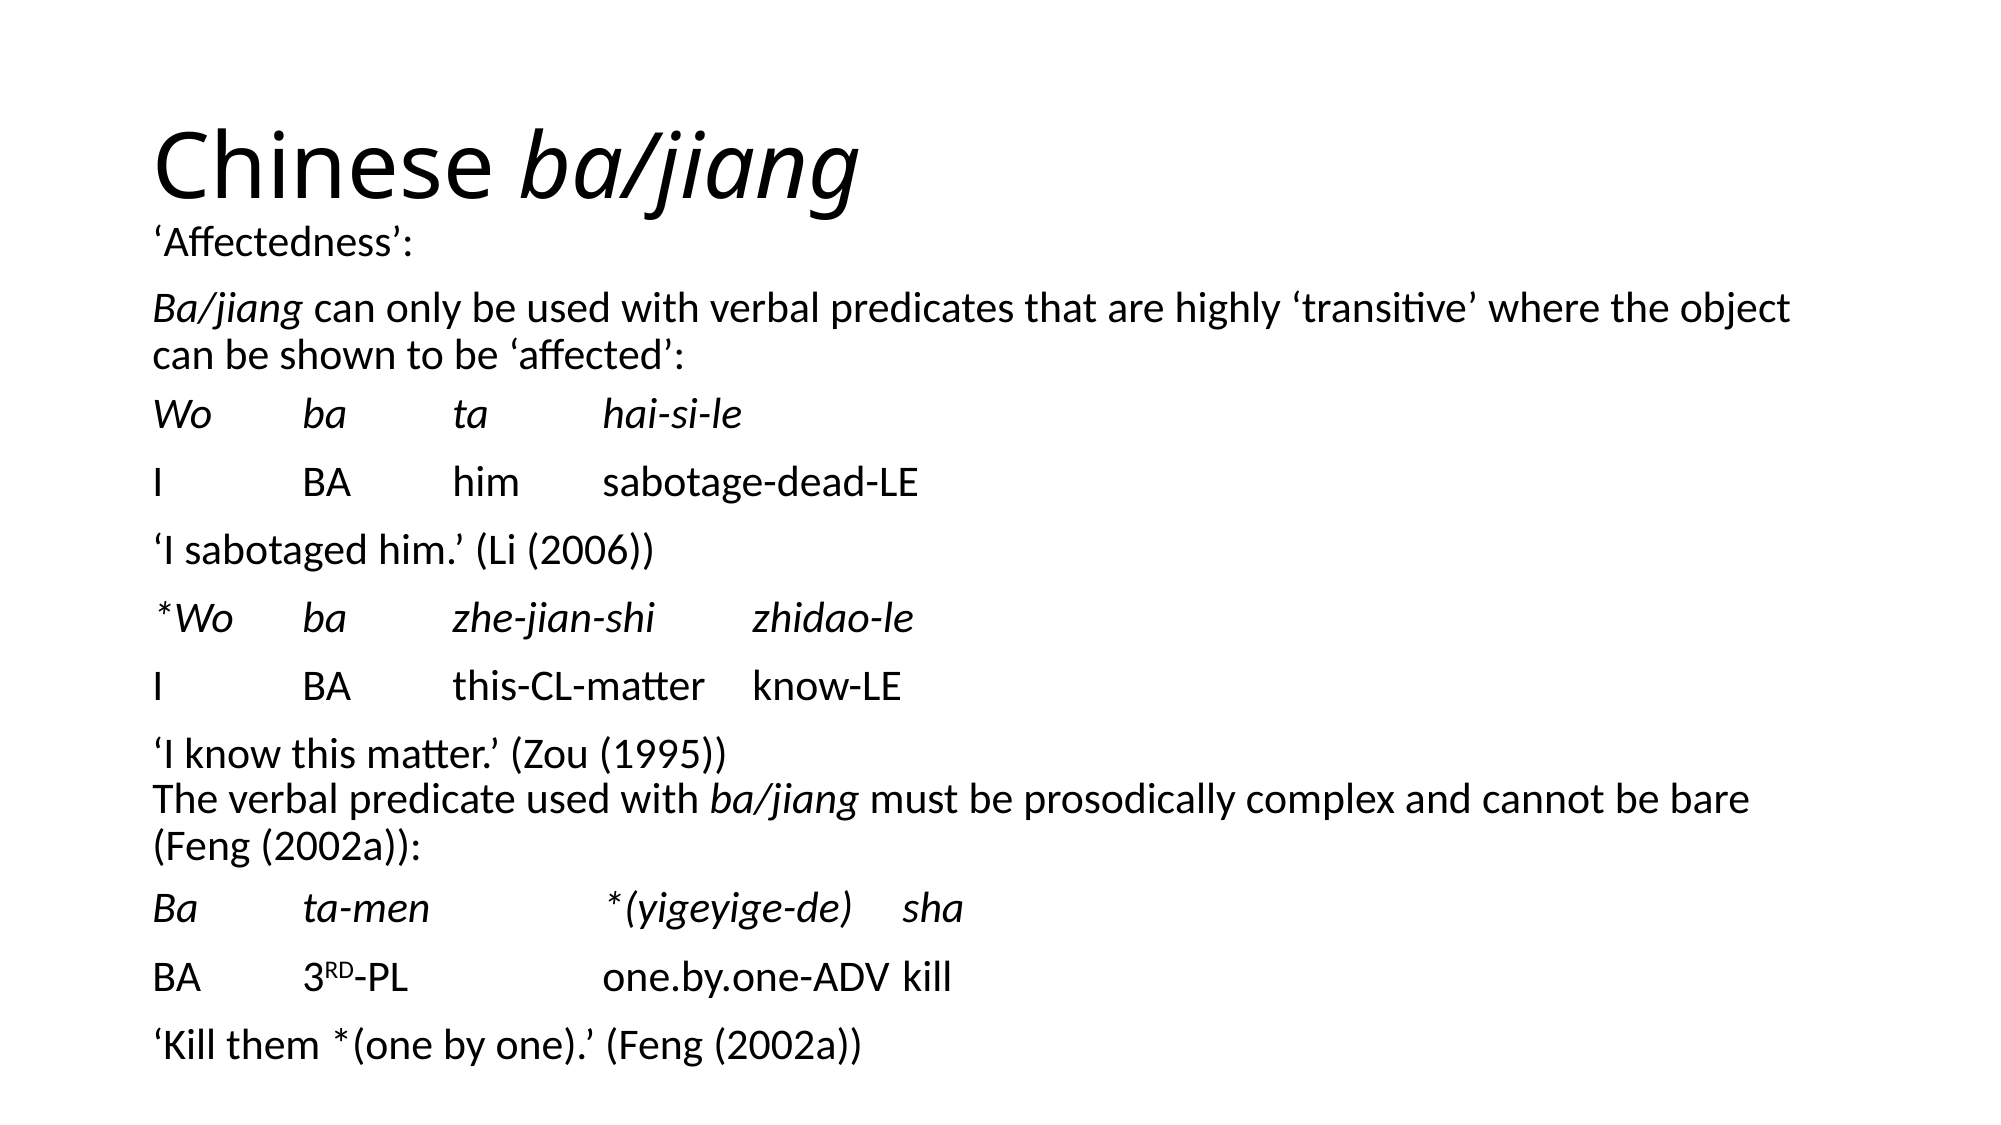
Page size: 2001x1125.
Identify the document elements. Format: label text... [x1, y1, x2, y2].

text_box The verbal predicate used with ba/jiang must be prosodically complex and cannot be bare (Feng (2002a)): [137, 768, 1863, 877]
text_box Wo ba ta hai-si-le I BA him sabotage-dead-LE ‘I sabotaged him.’ (Li (2006)) *Wo ba zhe-jian-shi zhidao-le I BA this-CL-matter know-LE ‘I know this matter.’ (Zou (1995)) [137, 383, 1863, 768]
list ‘Affectedness’: [137, 211, 1863, 277]
text_box Ba/jiang can only be used with verbal predicates that are highly ‘transitive’ where the object can be shown to be ‘affected’: [137, 277, 1863, 383]
text_box Ba ta-men *(yigeyige-de) sha BA 3RD-PL one.by.one-ADV kill ‘Kill them *(one by one).’ (Feng (2002a)) [137, 877, 1863, 1125]
title Chinese ba/jiang [137, 59, 1863, 211]
